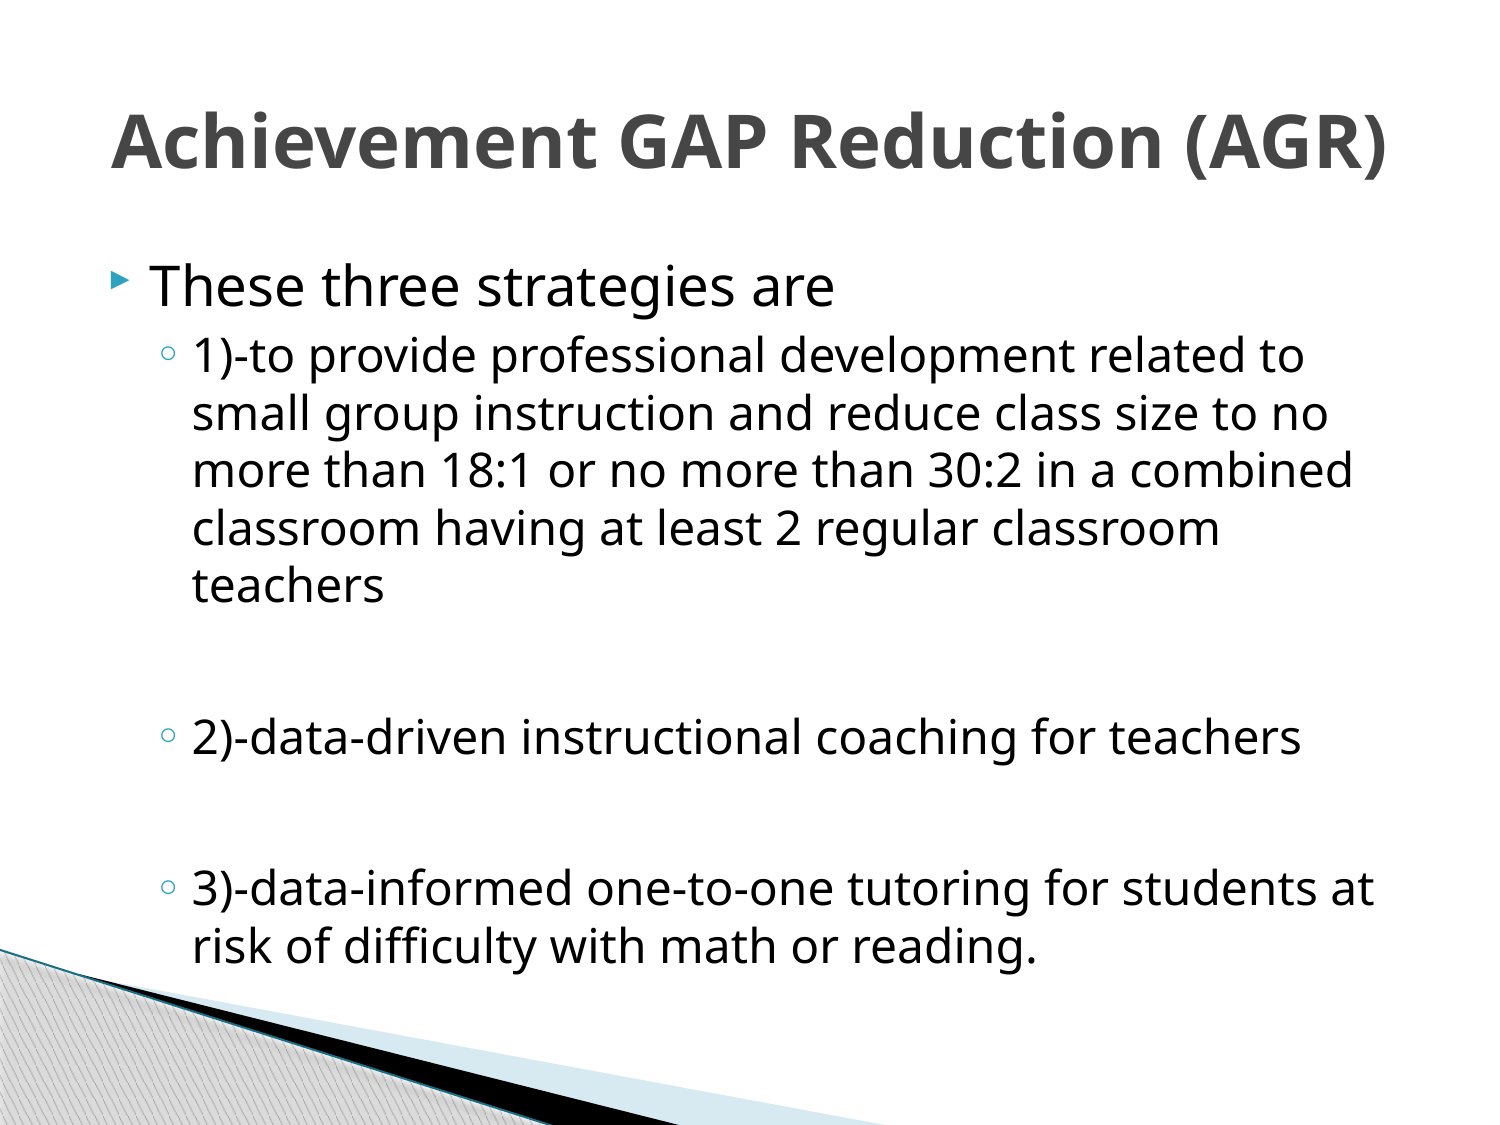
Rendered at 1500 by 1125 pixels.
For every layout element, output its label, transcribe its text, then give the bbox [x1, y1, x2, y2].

title Achievement GAP Reduction (AGR) [75, 45, 1425, 233]
list These three strategies are 1)-to provide professional development related to small group instruction and reduce class size to no more than 18:1 or no more than 30:2 in a combined classroom having at least 2 regular classroom teachers 2)-data-driven instructional coaching for teachers 3)-data-informed one-to-one tutoring for students at risk of difficulty with math or reading. [75, 243, 1425, 986]
